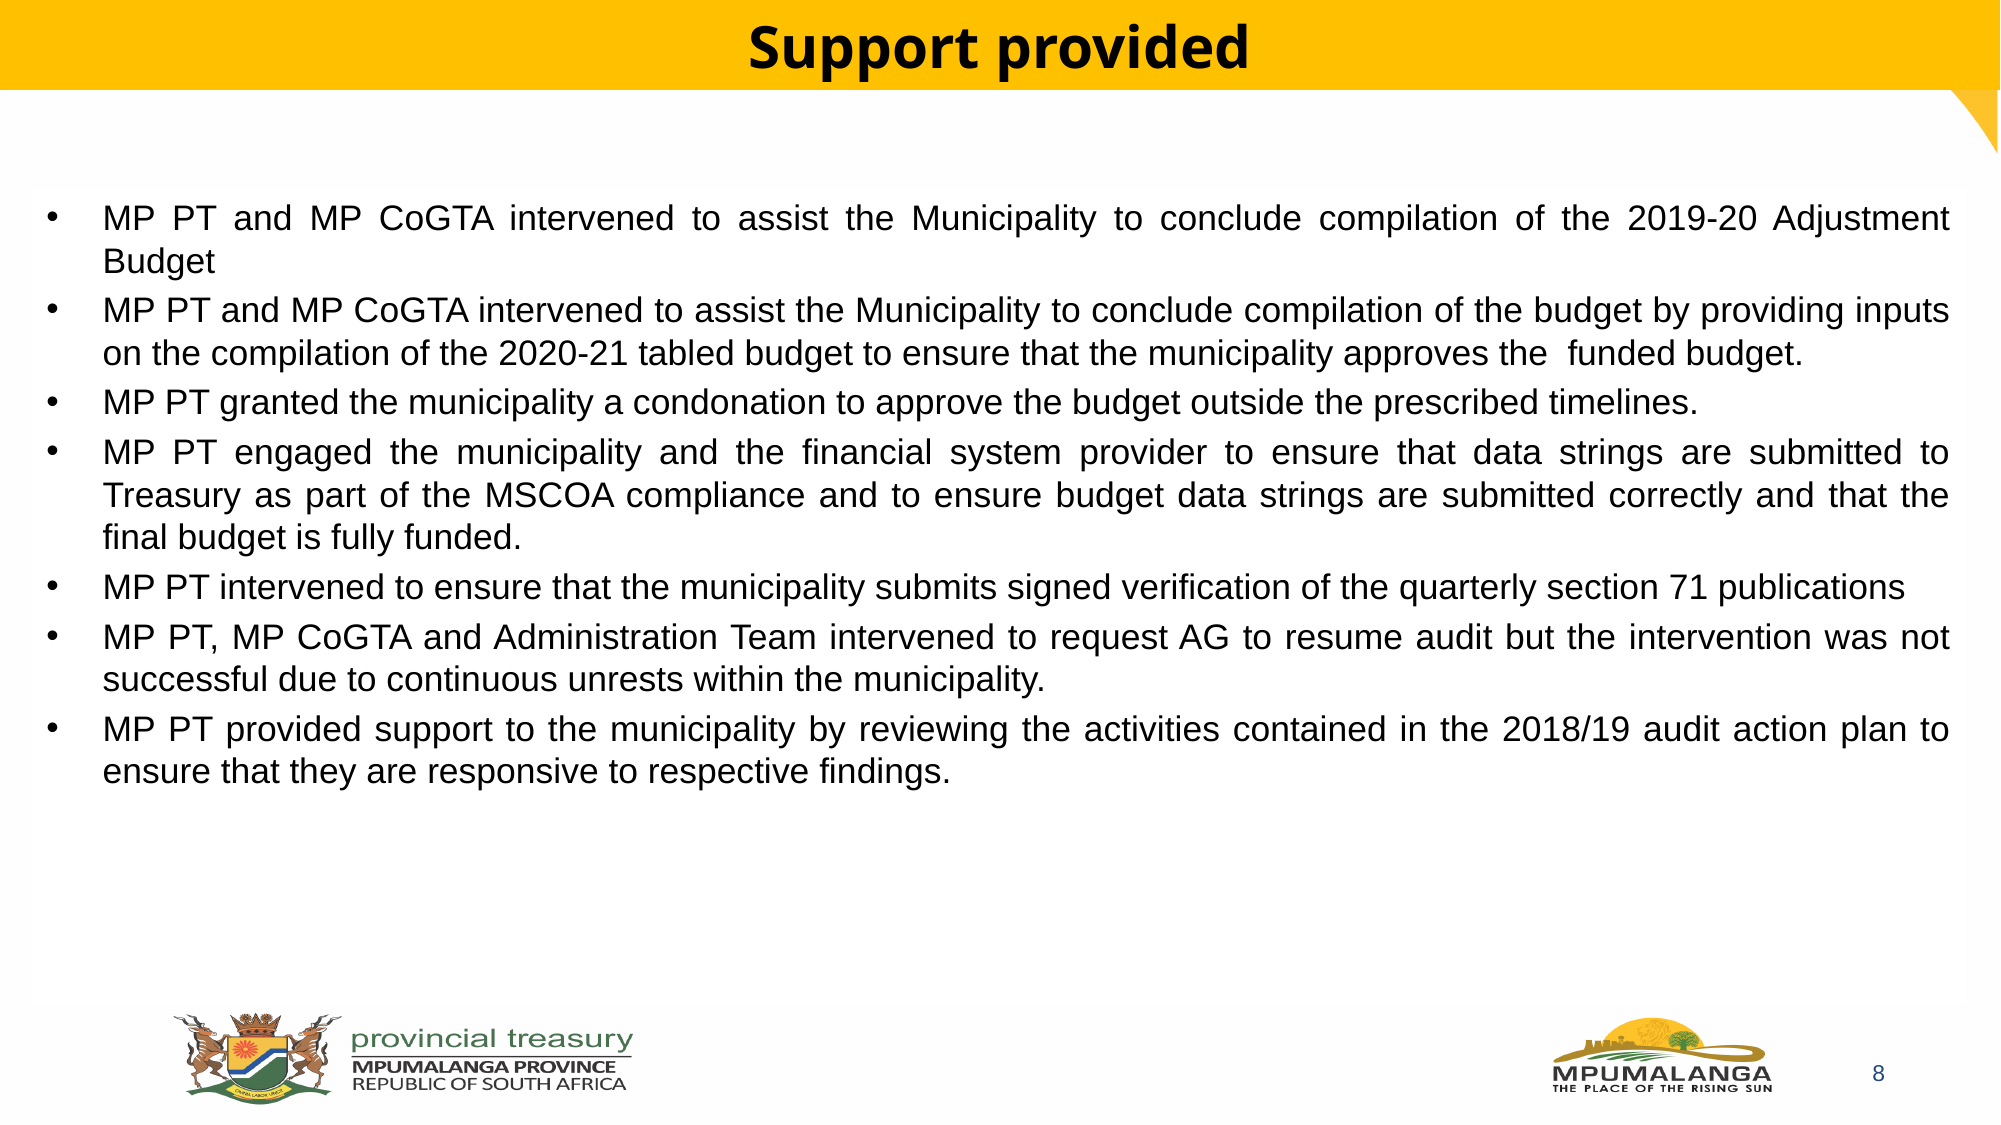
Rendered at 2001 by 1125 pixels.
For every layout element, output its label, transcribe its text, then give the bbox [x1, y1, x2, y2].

title Support provided [0, 0, 2000, 90]
picture [0, 0, 2001, 1125]
list MP PT and MP CoGTA intervened to assist the Municipality to conclude compilation of the 2019-20 Adjustment Budget MP PT and MP CoGTA intervened to assist the Municipality to conclude compilation of the budget by providing inputs on the compilation of the 2020-21 tabled budget to ensure that the municipality approves the funded budget. MP PT granted the municipality a condonation to approve the budget outside the prescribed timelines. MP PT engaged the municipality and the financial system provider to ensure that data strings are submitted to Treasury as part of the MSCOA compliance and to ensure budget data strings are submitted correctly and that the final budget is fully funded. MP PT intervened to ensure that the municipality submits signed verification of the quarterly section 71 publications MP PT, MP CoGTA and Administration Team intervened to request AG to resume audit but the intervention was not successful due to continuous unrests within the municipality. MP PT provided support to the municipality by reviewing the activities contained in the 2018/19 audit action plan to ensure that they are responsive to respective findings. [31, 187, 1967, 1005]
slide_number 8 [1433, 1042, 1900, 1103]
